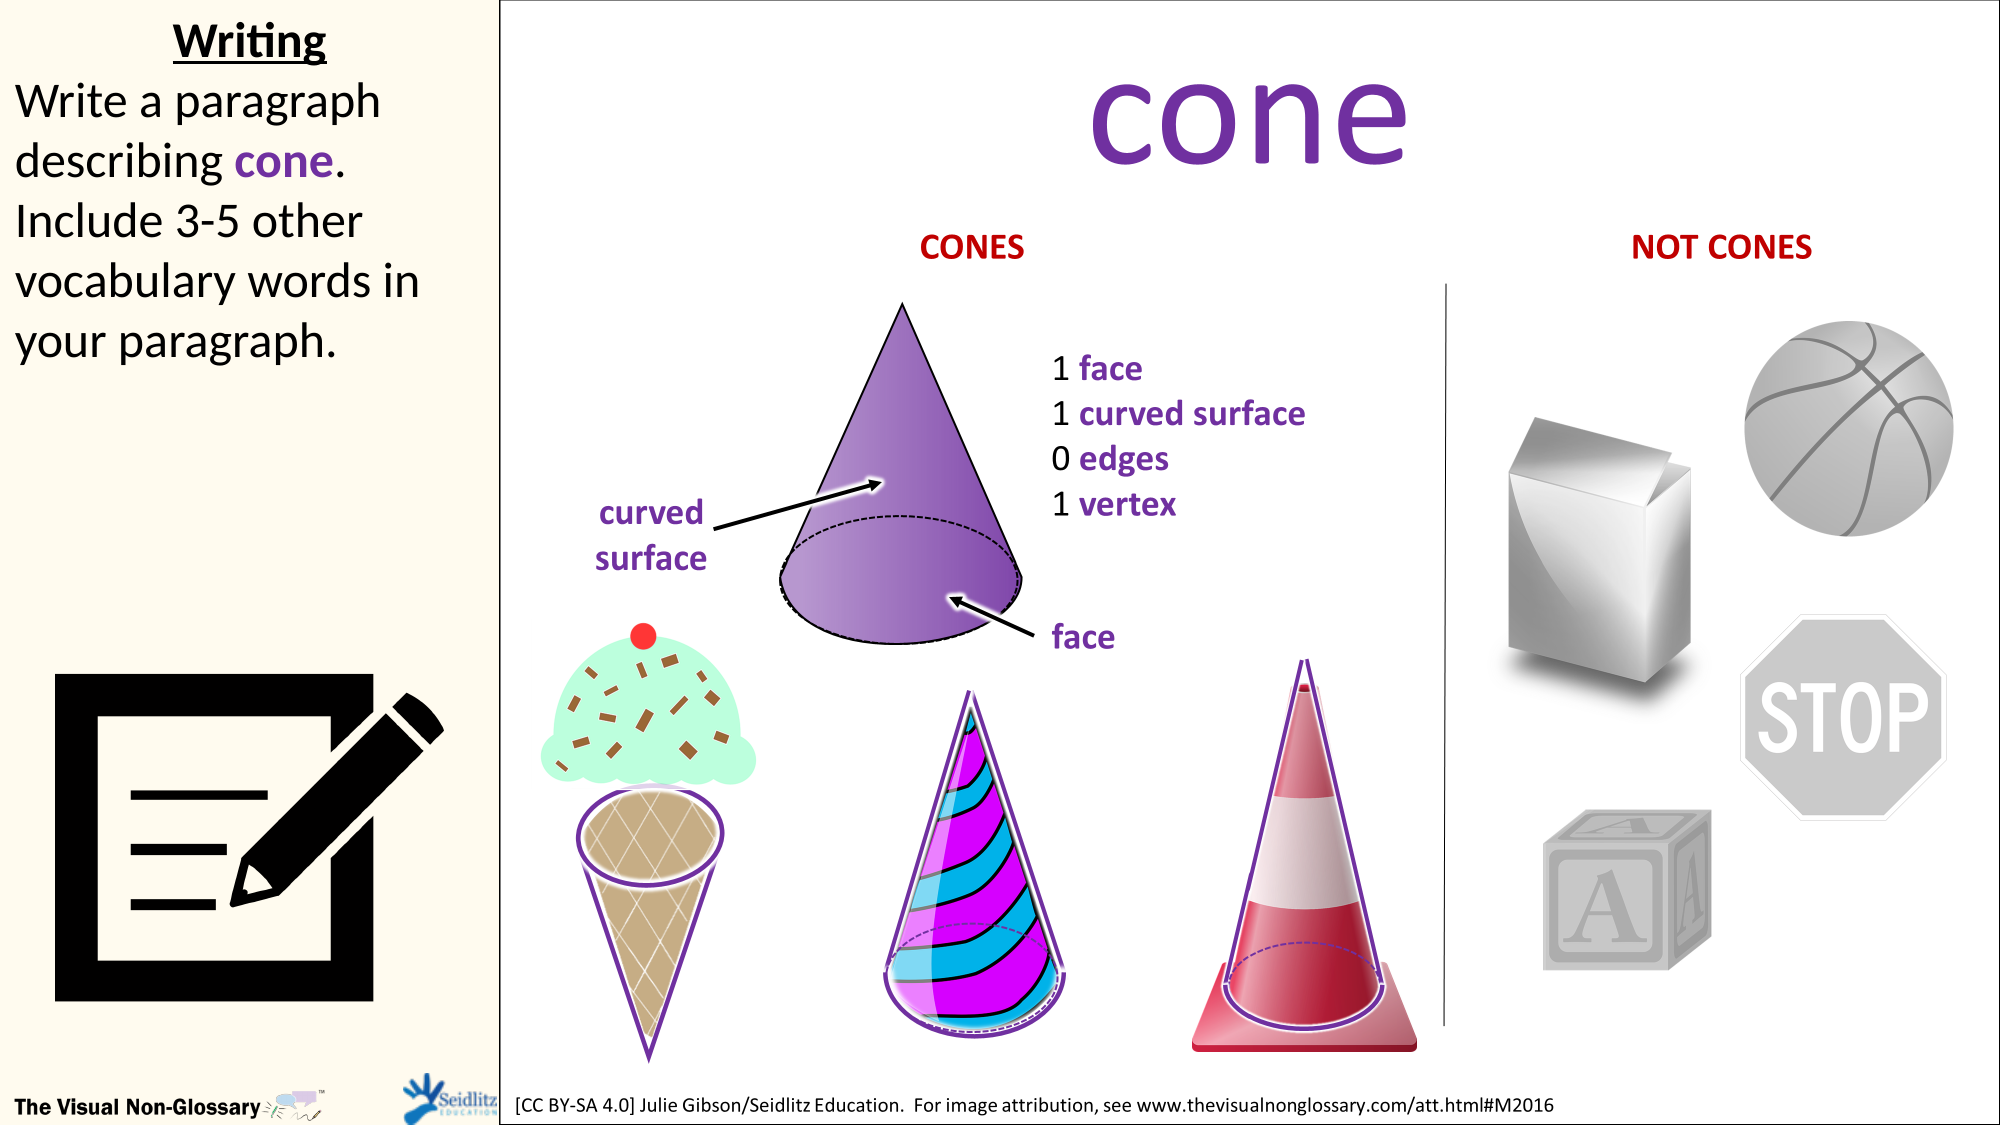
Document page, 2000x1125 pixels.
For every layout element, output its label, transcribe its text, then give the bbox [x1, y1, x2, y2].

picture [55, 643, 445, 1033]
picture [0, 1084, 328, 1125]
text_box Writing [157, 0, 342, 59]
picture [403, 1073, 497, 1125]
picture [499, 0, 2000, 1125]
text_box Write a paragraph describing cone. Include 3-5 other vocabulary words in your paragraph. [0, 59, 494, 375]
